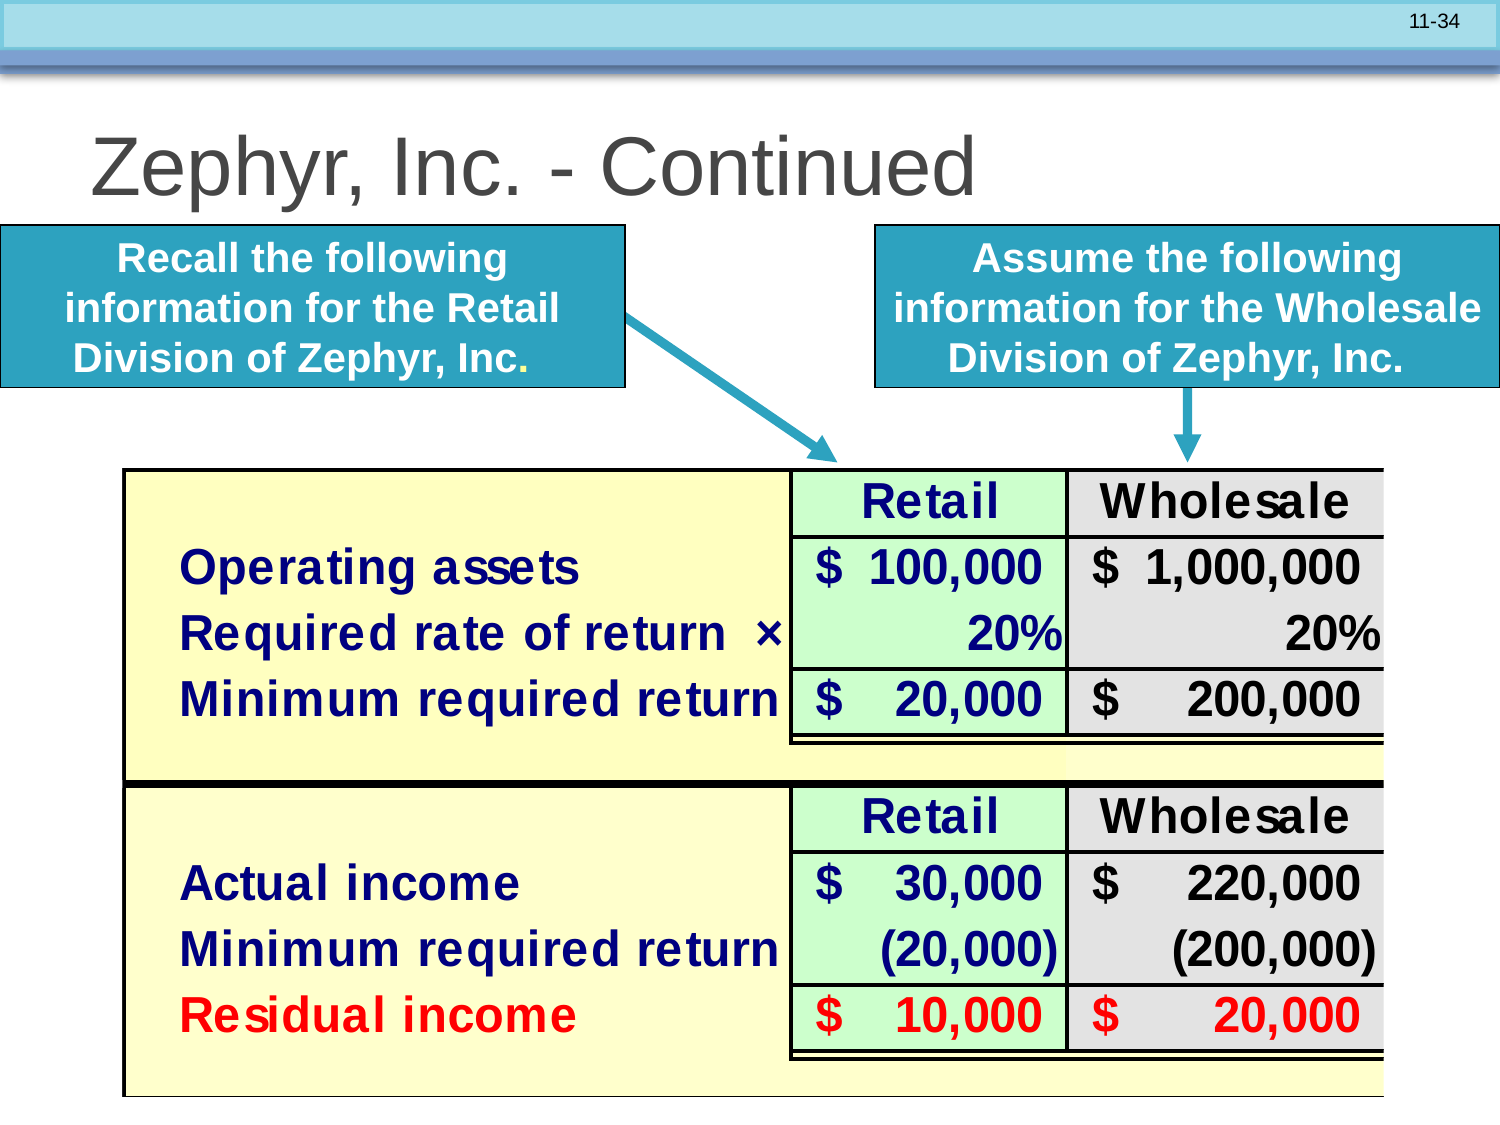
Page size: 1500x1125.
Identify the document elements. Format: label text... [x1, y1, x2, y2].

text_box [122, 474, 1388, 1101]
title Zephyr, Inc. - Continued [75, 75, 1425, 221]
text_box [0, 224, 1500, 463]
